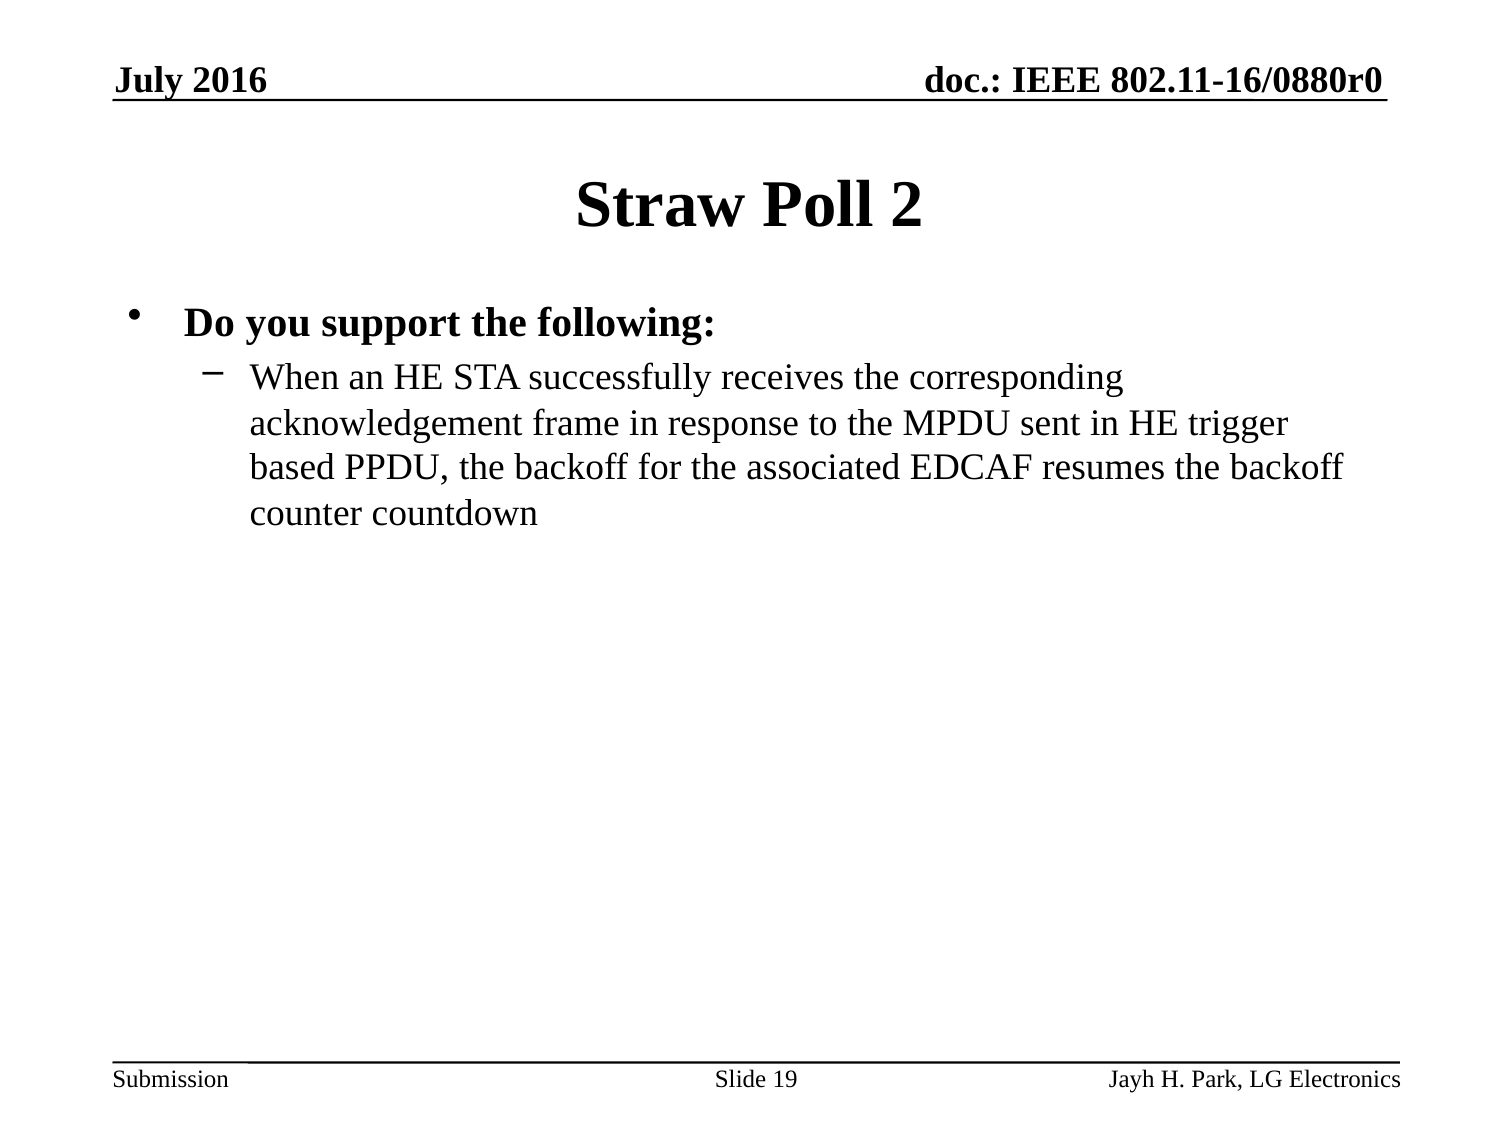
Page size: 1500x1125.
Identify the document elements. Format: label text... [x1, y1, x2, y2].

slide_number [114, 54, 270, 101]
title Straw Poll 2 [112, 112, 1388, 287]
footer Jayh H. Park, LG Electronics [1104, 1061, 1402, 1093]
list Do you support the following: When an HE STA successfully receives the corresponding acknowledgement frame in response to the MPDU sent in HE trigger based PPDU, the backoff for the associated EDCAF resumes the backoff counter countdown [112, 287, 1388, 1063]
slide_number Slide 19 [712, 1061, 800, 1093]
